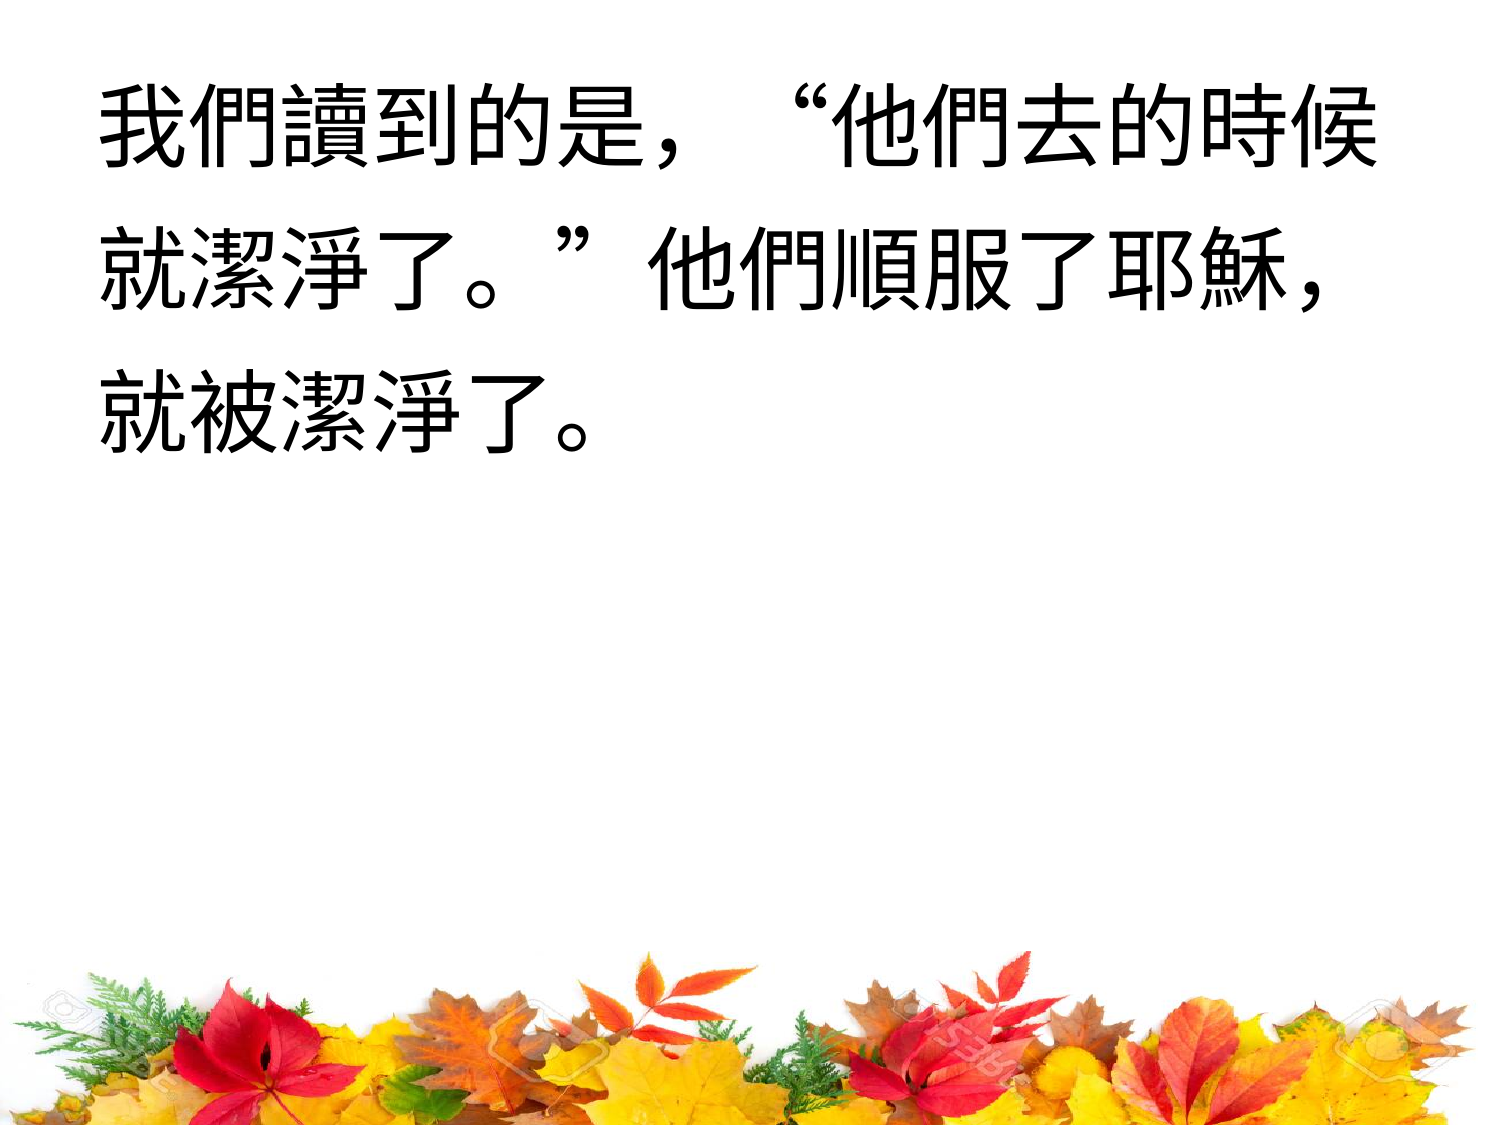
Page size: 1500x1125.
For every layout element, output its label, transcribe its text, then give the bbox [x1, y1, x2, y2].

list 我們讀到的是，“他們去的時候 就潔淨了。”他們順服了耶穌， 就被潔淨了。 [81, 27, 1419, 900]
picture [0, 951, 1500, 1125]
